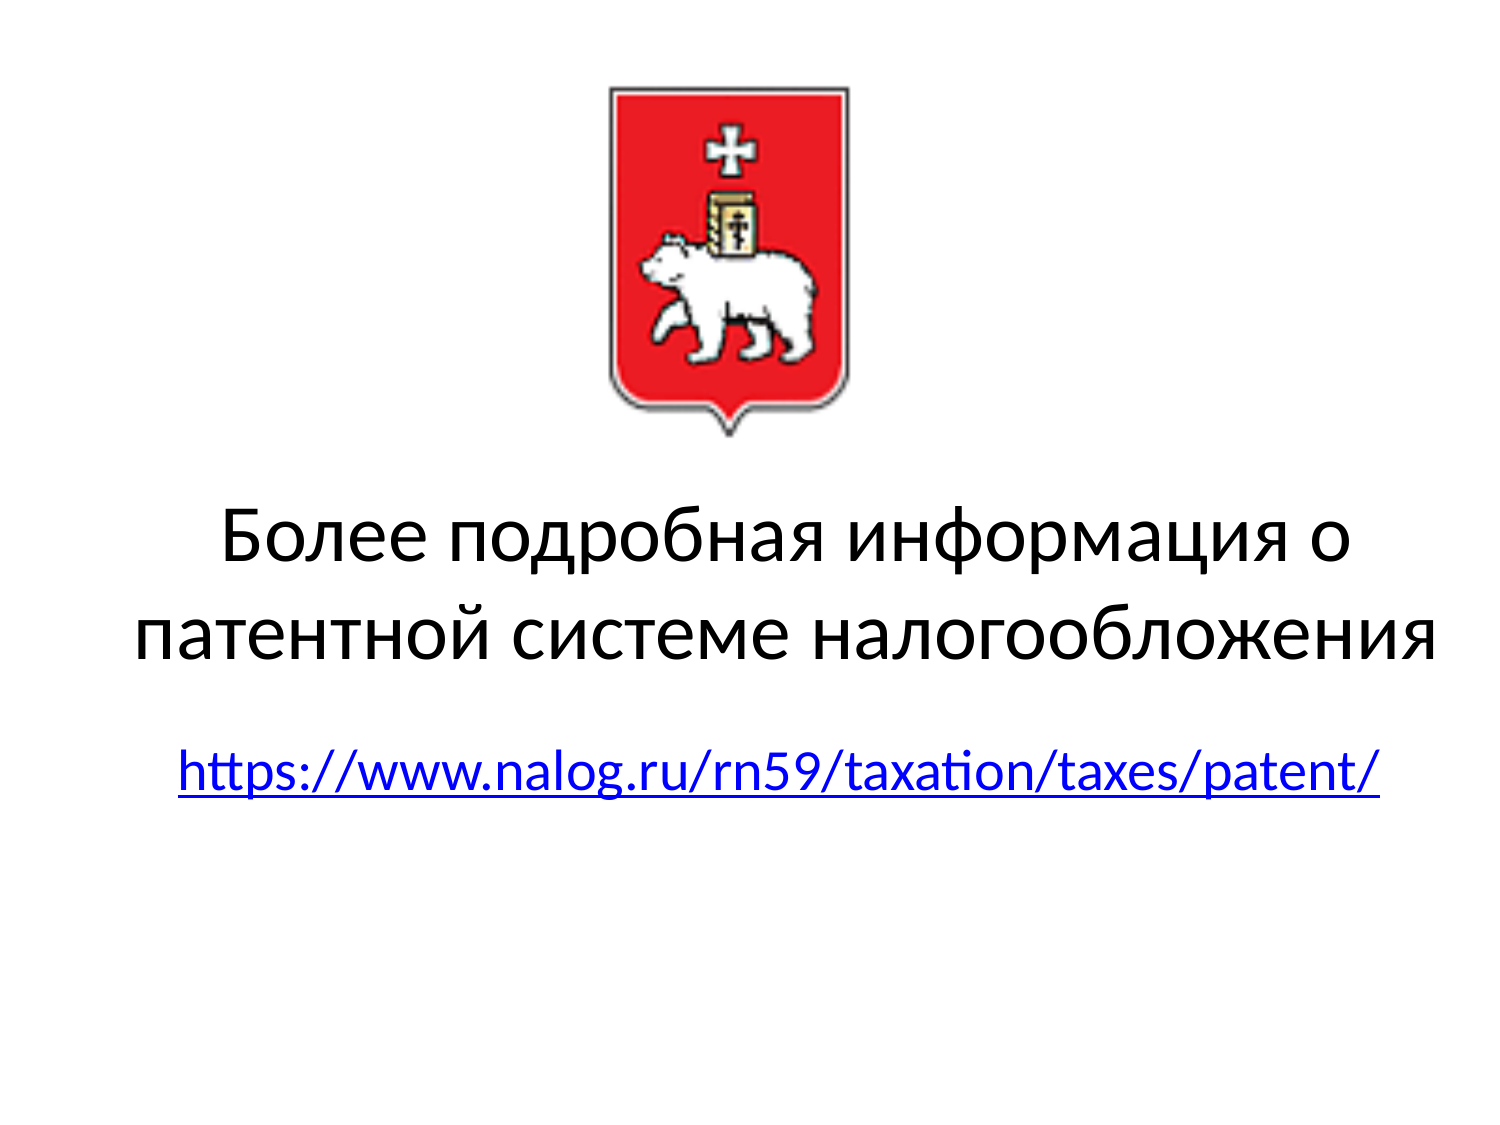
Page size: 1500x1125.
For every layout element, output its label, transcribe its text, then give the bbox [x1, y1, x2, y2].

title Более подробная информация о патентной системе налогообложения [99, 437, 1475, 718]
picture [562, 49, 891, 455]
list https://www.nalog.ru/rn59/taxation/taxes/patent/ [162, 725, 1425, 913]
